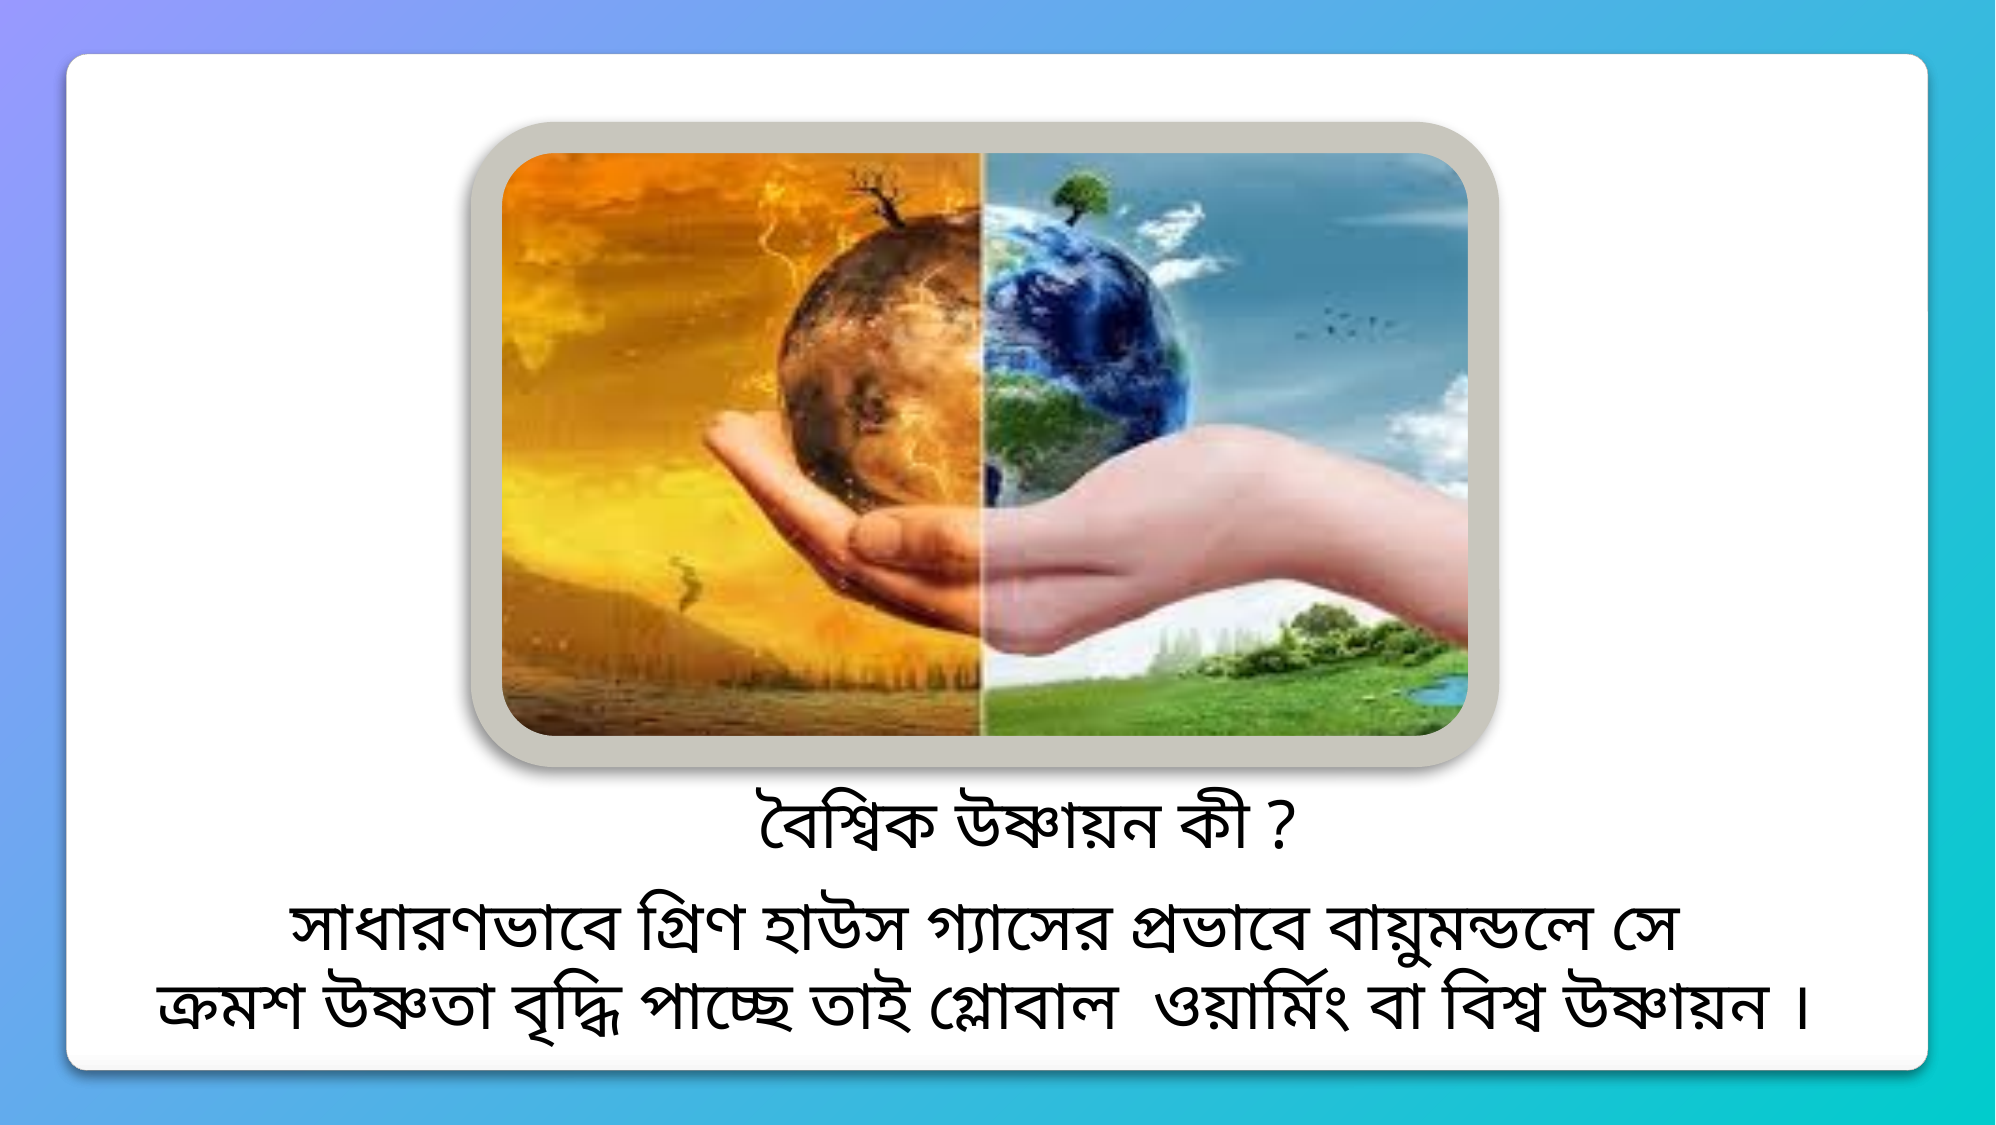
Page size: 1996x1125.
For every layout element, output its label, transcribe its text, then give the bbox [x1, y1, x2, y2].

text_box সাধারণভাবে গ্রিণ হাউস গ্যাসের প্রভাবে বায়ুমন্ডলে সে ক্রমশ উষ্ণতা বৃদ্ধি পাচ্ছে তাই গ্লোবাল ওয়ার্মিং বা বিশ্ব উষ্ণায়ন । [72, 875, 1898, 1051]
picture [486, 137, 1484, 752]
text_box বৈশ্বিক উষ্ণায়ন কী ? [334, 774, 1721, 870]
